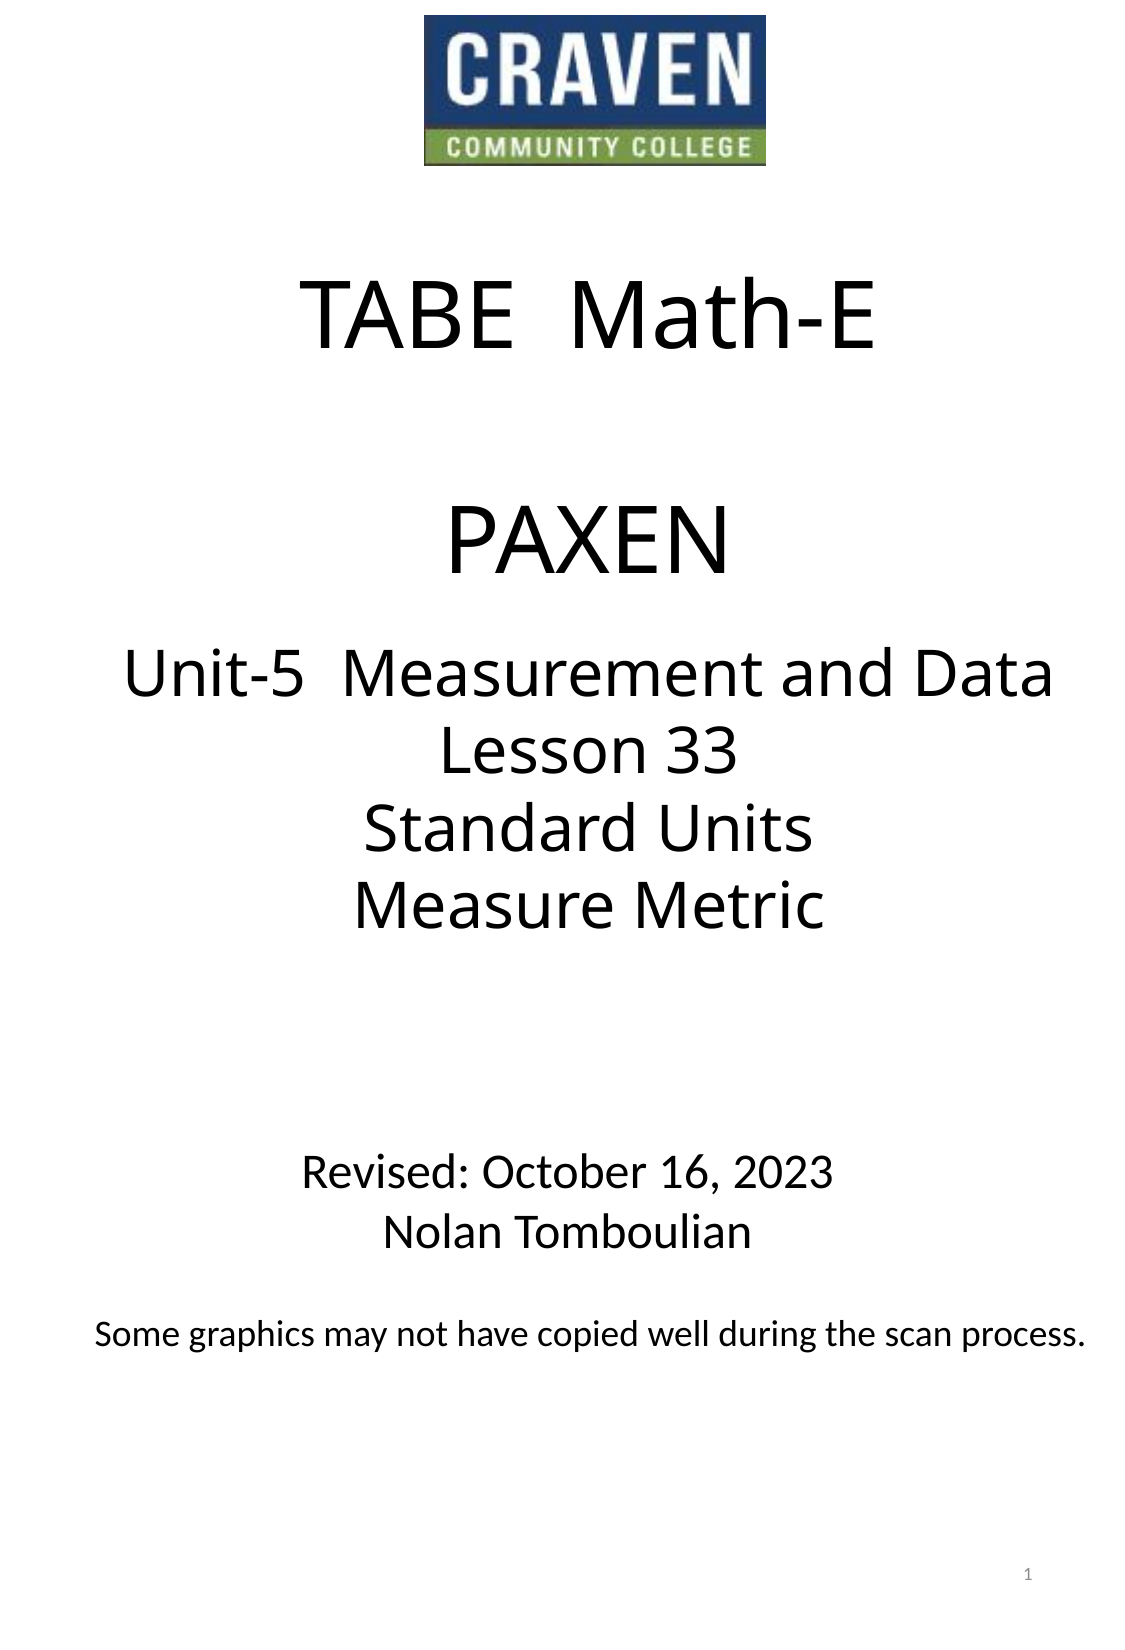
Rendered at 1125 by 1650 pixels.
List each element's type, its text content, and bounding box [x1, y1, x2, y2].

title TABE Math-E PAXEN Unit-5 Measurement and Data Lesson 33 Standard Units Measure Metric [53, 200, 1125, 1060]
text_box Revised: October 16, 2023 Nolan Tomboulian [286, 1131, 849, 1266]
slide_number 1 [794, 1529, 1048, 1618]
text_box Some graphics may not have copied well during the scan process. [79, 1302, 1103, 1362]
picture [424, 15, 766, 166]
